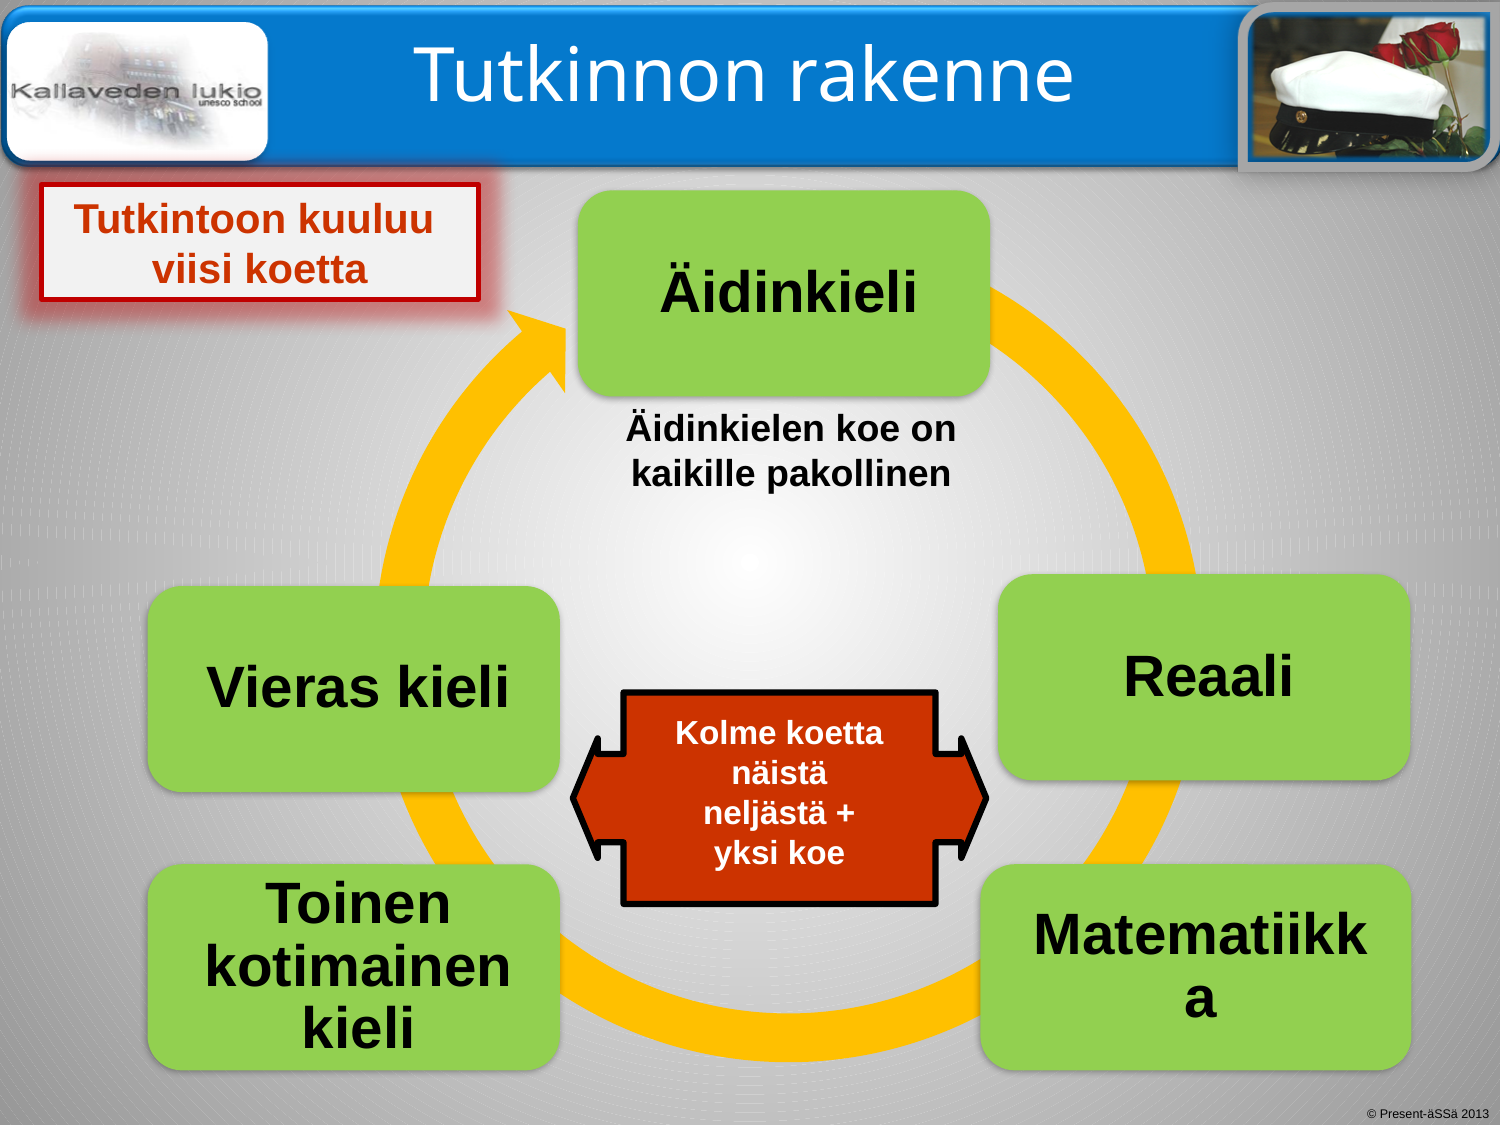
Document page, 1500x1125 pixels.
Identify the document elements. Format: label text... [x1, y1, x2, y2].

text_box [147, 184, 1412, 1071]
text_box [572, 692, 987, 905]
text_box Tutkintoon kuuluu viisi koetta [41, 184, 145, 300]
title Tutkinnon rakenne [64, 19, 1425, 173]
picture [0, 0, 1500, 214]
